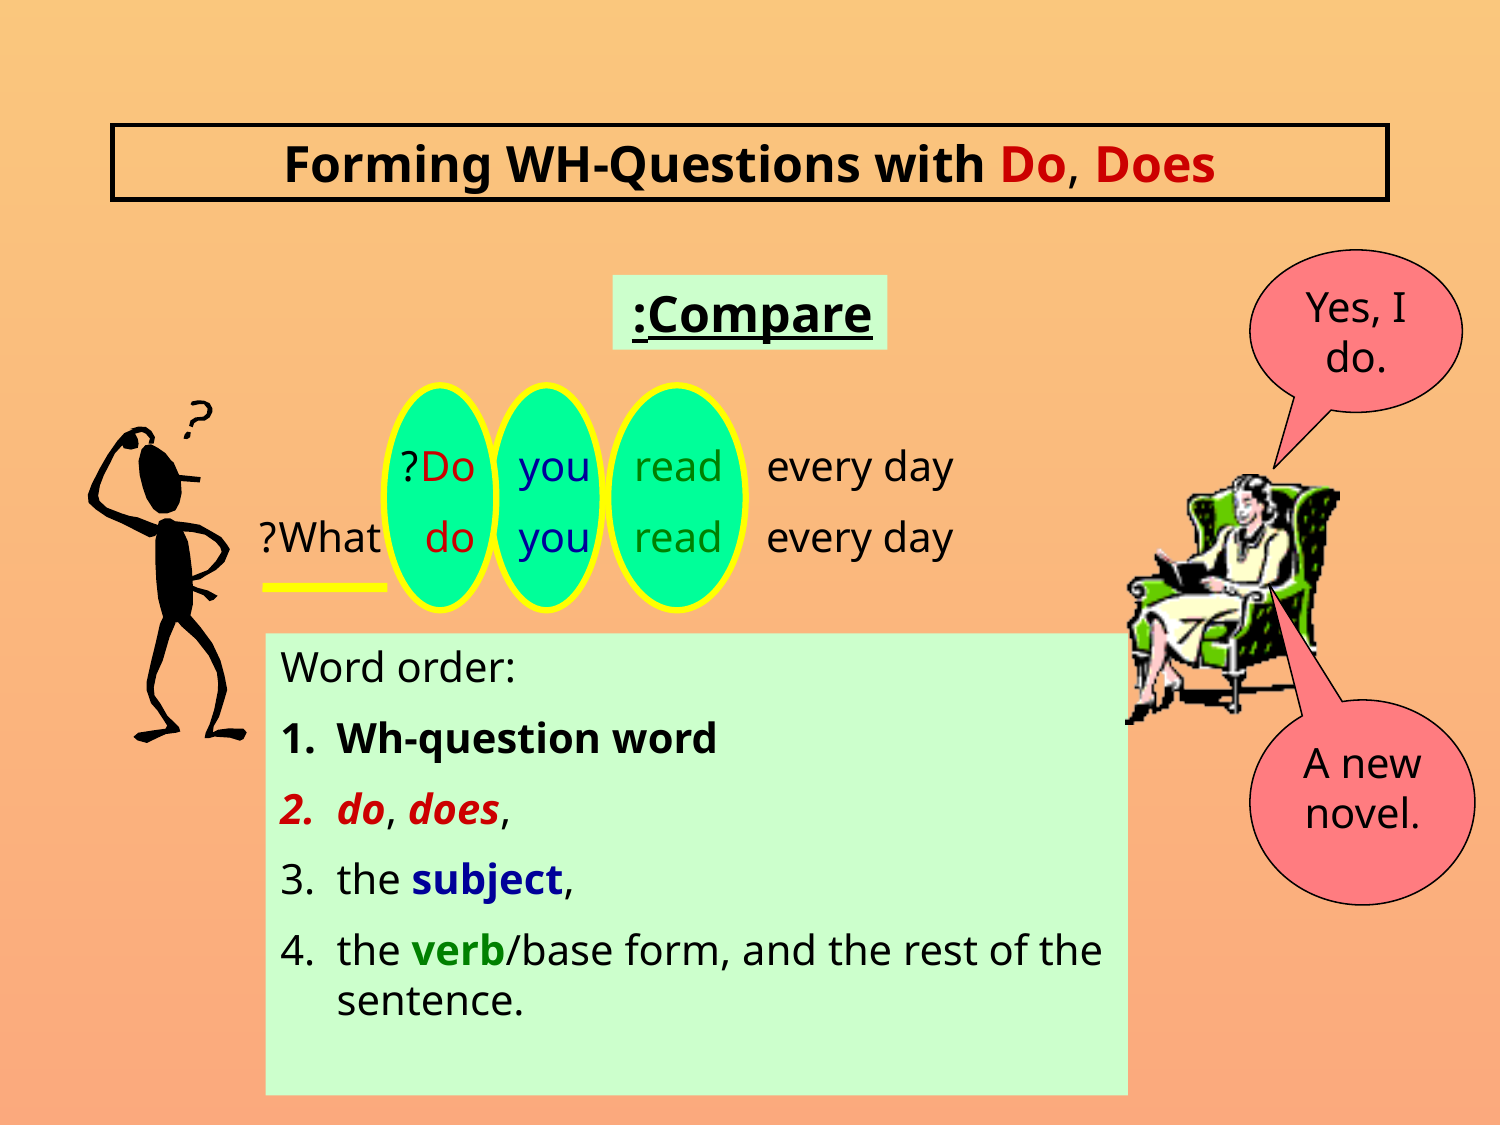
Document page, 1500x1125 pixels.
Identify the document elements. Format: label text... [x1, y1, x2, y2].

picture [1124, 474, 1340, 726]
text_box Compare: [612, 274, 888, 350]
text_box [497, 498, 603, 503]
text_box Yes, I do. [1249, 249, 1463, 469]
text_box A new novel. [1249, 699, 1475, 905]
text_box [394, 385, 486, 432]
text_box Word order: Wh-question word do, does, the subject, the verb/base form, and the rest of the sentence. [265, 633, 1128, 1096]
text_box [502, 569, 590, 611]
text_box Forming WH-Questions with Do, Does [112, 124, 1388, 200]
text_box [621, 385, 733, 432]
text_box Do you read every day? [383, 432, 1109, 498]
picture [87, 399, 248, 744]
text_box [500, 385, 593, 432]
text_box [396, 569, 484, 611]
text_box [608, 498, 746, 503]
text_box [623, 569, 731, 611]
text_box [383, 498, 497, 503]
text_box What do you read every day? [251, 503, 1119, 569]
